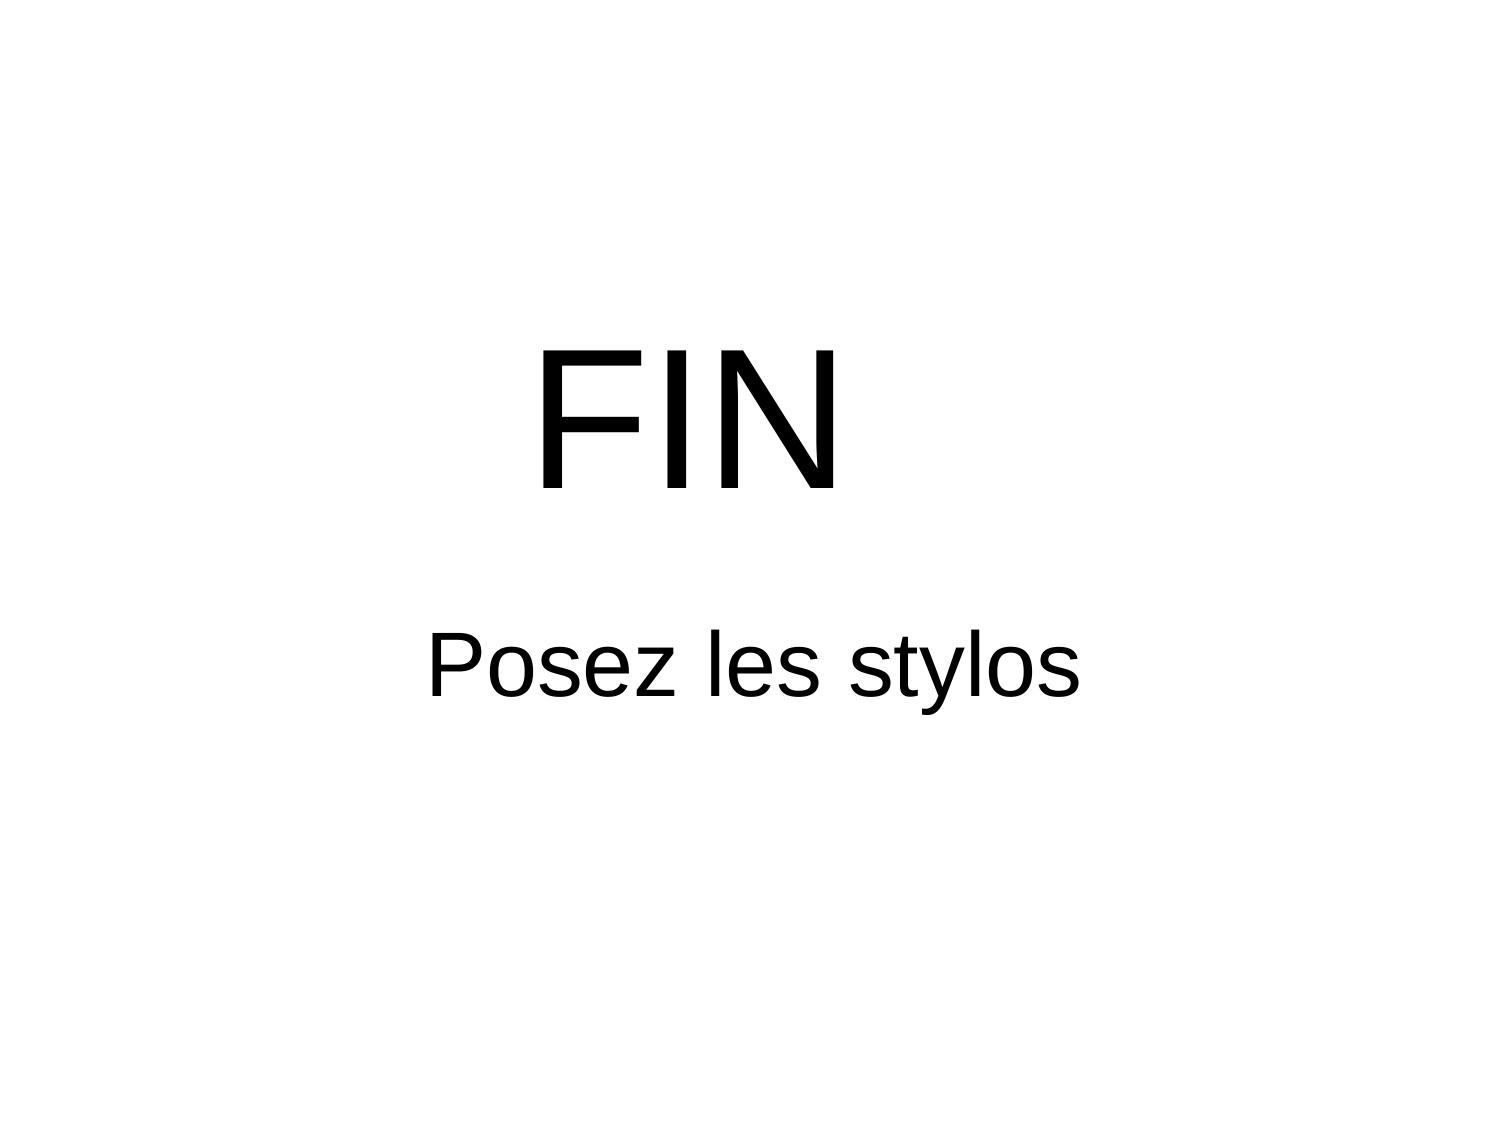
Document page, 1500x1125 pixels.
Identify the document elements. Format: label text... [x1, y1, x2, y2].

text_box FIN [513, 281, 1081, 536]
text_box Posez les stylos [410, 597, 1184, 723]
